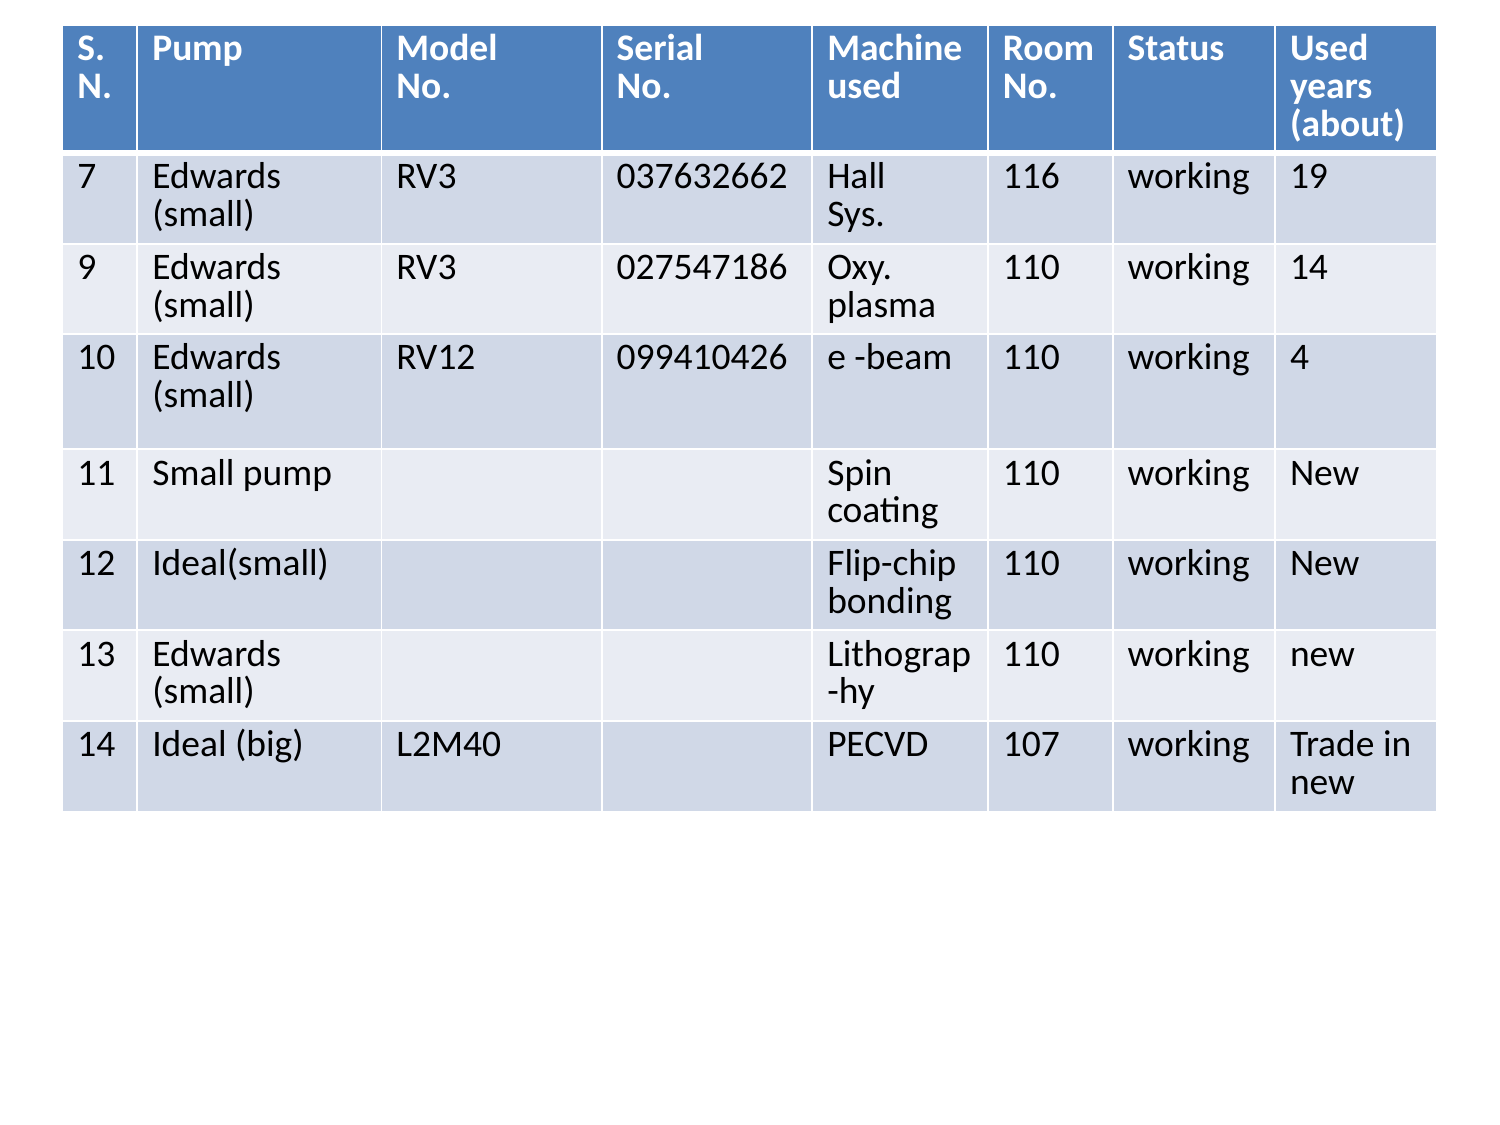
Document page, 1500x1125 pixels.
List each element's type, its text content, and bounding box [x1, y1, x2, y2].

table_header Model No. [382, 26, 601, 150]
table_cell 14 [1276, 245, 1436, 333]
table_cell 12 [63, 541, 136, 629]
table_cell Hall Sys. [813, 156, 987, 243]
table_cell RV3 [382, 245, 601, 333]
table_cell Flip-chip bonding [813, 541, 987, 629]
table_cell 107 [989, 722, 1112, 811]
table_cell New [1276, 541, 1436, 629]
table_header S.N. [63, 26, 136, 150]
table_cell 110 [989, 335, 1112, 448]
table_cell working [1114, 156, 1274, 243]
table_cell Lithograp-hy [813, 631, 987, 720]
table_header Room No. [989, 26, 1112, 150]
table_cell working [1114, 722, 1274, 811]
table_cell 110 [989, 541, 1112, 629]
table_cell Edwards (small) [138, 156, 381, 243]
table_cell 4 [1276, 335, 1436, 448]
table_cell Ideal (big) [138, 722, 381, 811]
table_cell 7 [63, 156, 136, 243]
table_header Status [1114, 26, 1274, 150]
table_cell [603, 722, 811, 811]
table_header Used years (about) [1276, 26, 1436, 150]
table_cell Trade in new [1276, 722, 1436, 811]
table_cell [382, 541, 601, 629]
table_cell working [1114, 631, 1274, 720]
table_cell e -beam [813, 335, 987, 448]
table_cell Small pump [138, 450, 381, 539]
table_cell Edwards (small) [138, 631, 381, 720]
table_cell Edwards (small) [138, 335, 381, 448]
table_cell 19 [1276, 156, 1436, 243]
table_cell new [1276, 631, 1436, 720]
table_cell [603, 450, 811, 539]
table_cell Ideal(small) [138, 541, 381, 629]
table_cell 13 [63, 631, 136, 720]
table_cell 027547186 [603, 245, 811, 333]
table_cell New [1276, 450, 1436, 539]
table_cell 10 [63, 335, 136, 448]
table_cell 099410426 [603, 335, 811, 448]
table_cell 037632662 [603, 156, 811, 243]
table_cell [382, 450, 601, 539]
table_cell L2M40 [382, 722, 601, 811]
table_cell 110 [989, 450, 1112, 539]
table_cell working [1114, 541, 1274, 629]
table_cell working [1114, 245, 1274, 333]
table_cell working [1114, 335, 1274, 448]
table_cell 110 [989, 631, 1112, 720]
table_cell [603, 631, 811, 720]
table_cell 14 [63, 722, 136, 811]
table_header Machine used [813, 26, 987, 150]
table_cell Oxy. plasma [813, 245, 987, 333]
table_cell [603, 541, 811, 629]
table_cell 110 [989, 245, 1112, 333]
table_header Pump [138, 26, 381, 150]
table_cell 9 [63, 245, 136, 333]
table_cell RV3 [382, 156, 601, 243]
table_cell 11 [63, 450, 136, 539]
table_cell PECVD [813, 722, 987, 811]
table_header Serial No. [603, 26, 811, 150]
table_cell RV12 [382, 335, 601, 448]
table_cell Edwards (small) [138, 245, 381, 333]
table_cell 116 [989, 156, 1112, 243]
table_cell working [1114, 450, 1274, 539]
table_cell [382, 631, 601, 720]
table_cell Spin coating [813, 450, 987, 539]
